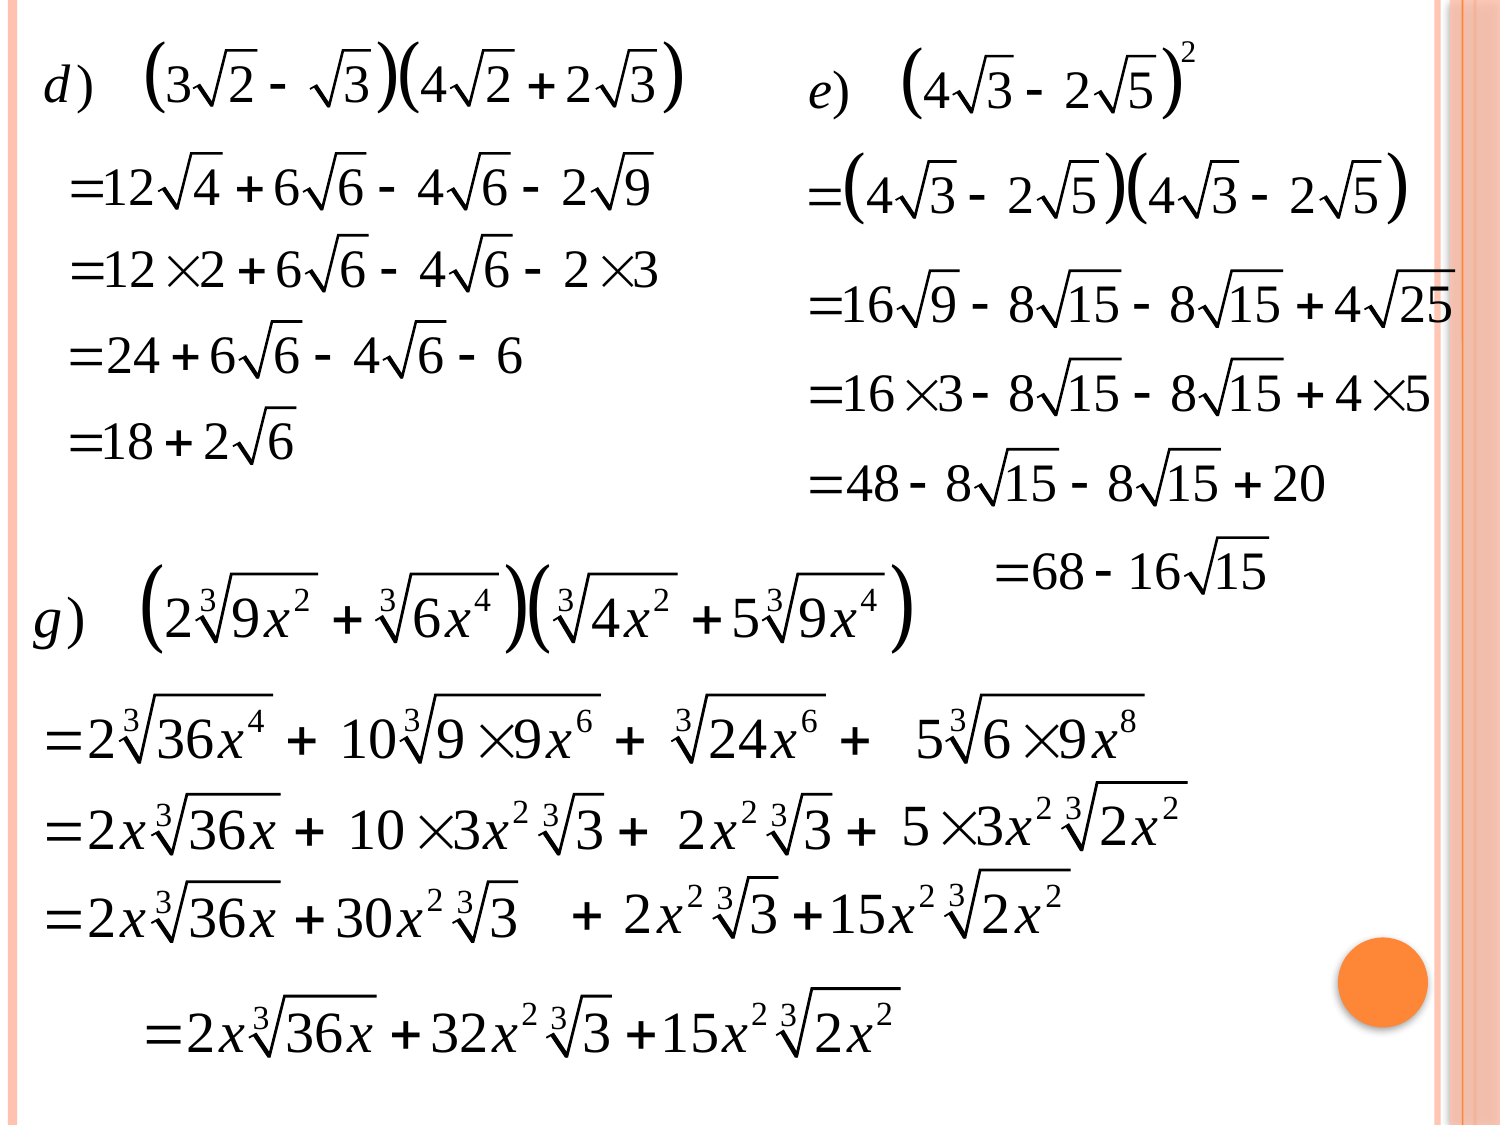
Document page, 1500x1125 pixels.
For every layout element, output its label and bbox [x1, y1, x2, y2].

text_box [899, 774, 1195, 857]
text_box [62, 228, 662, 299]
text_box [666, 686, 876, 770]
text_box [800, 442, 1331, 513]
text_box [36, 786, 330, 861]
text_box [61, 146, 659, 217]
text_box [913, 686, 1151, 770]
text_box [60, 400, 302, 471]
text_box [986, 530, 1276, 601]
text_box [36, 874, 524, 949]
text_box [800, 263, 1461, 334]
text_box [801, 352, 1434, 422]
text_box [26, 561, 913, 684]
text_box [136, 980, 907, 1063]
text_box [805, 32, 1200, 144]
text_box [349, 786, 653, 861]
text_box [674, 786, 882, 859]
text_box [39, 39, 683, 139]
text_box [566, 861, 1076, 945]
text_box [341, 686, 651, 770]
text_box [799, 150, 1408, 250]
text_box [36, 686, 322, 770]
text_box [61, 314, 527, 385]
